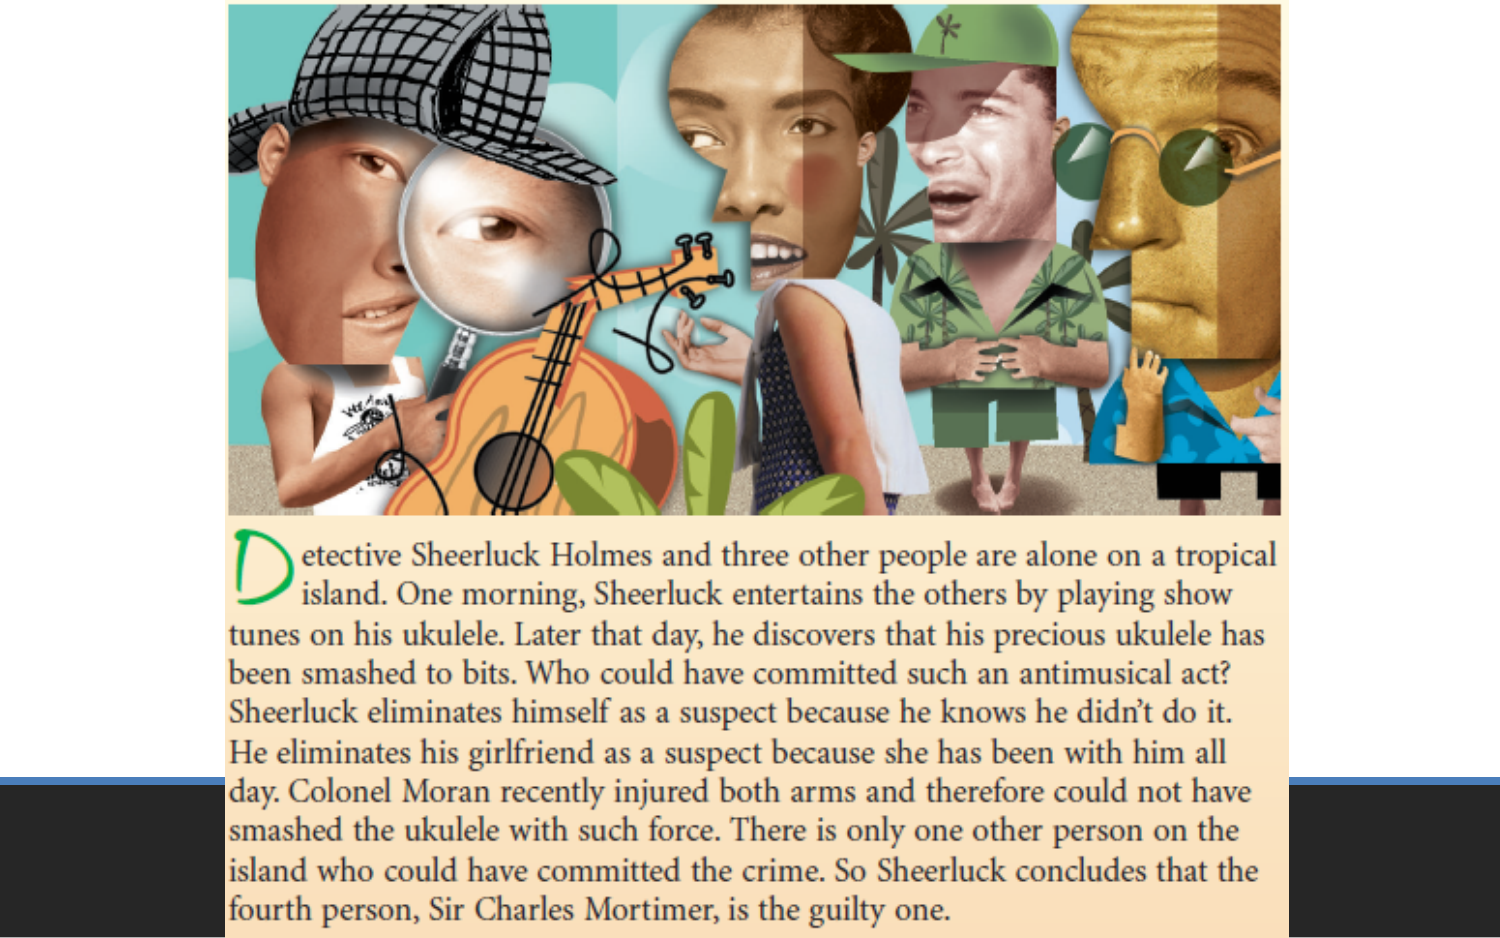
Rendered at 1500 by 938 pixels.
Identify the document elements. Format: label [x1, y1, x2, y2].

picture [224, 0, 1289, 938]
